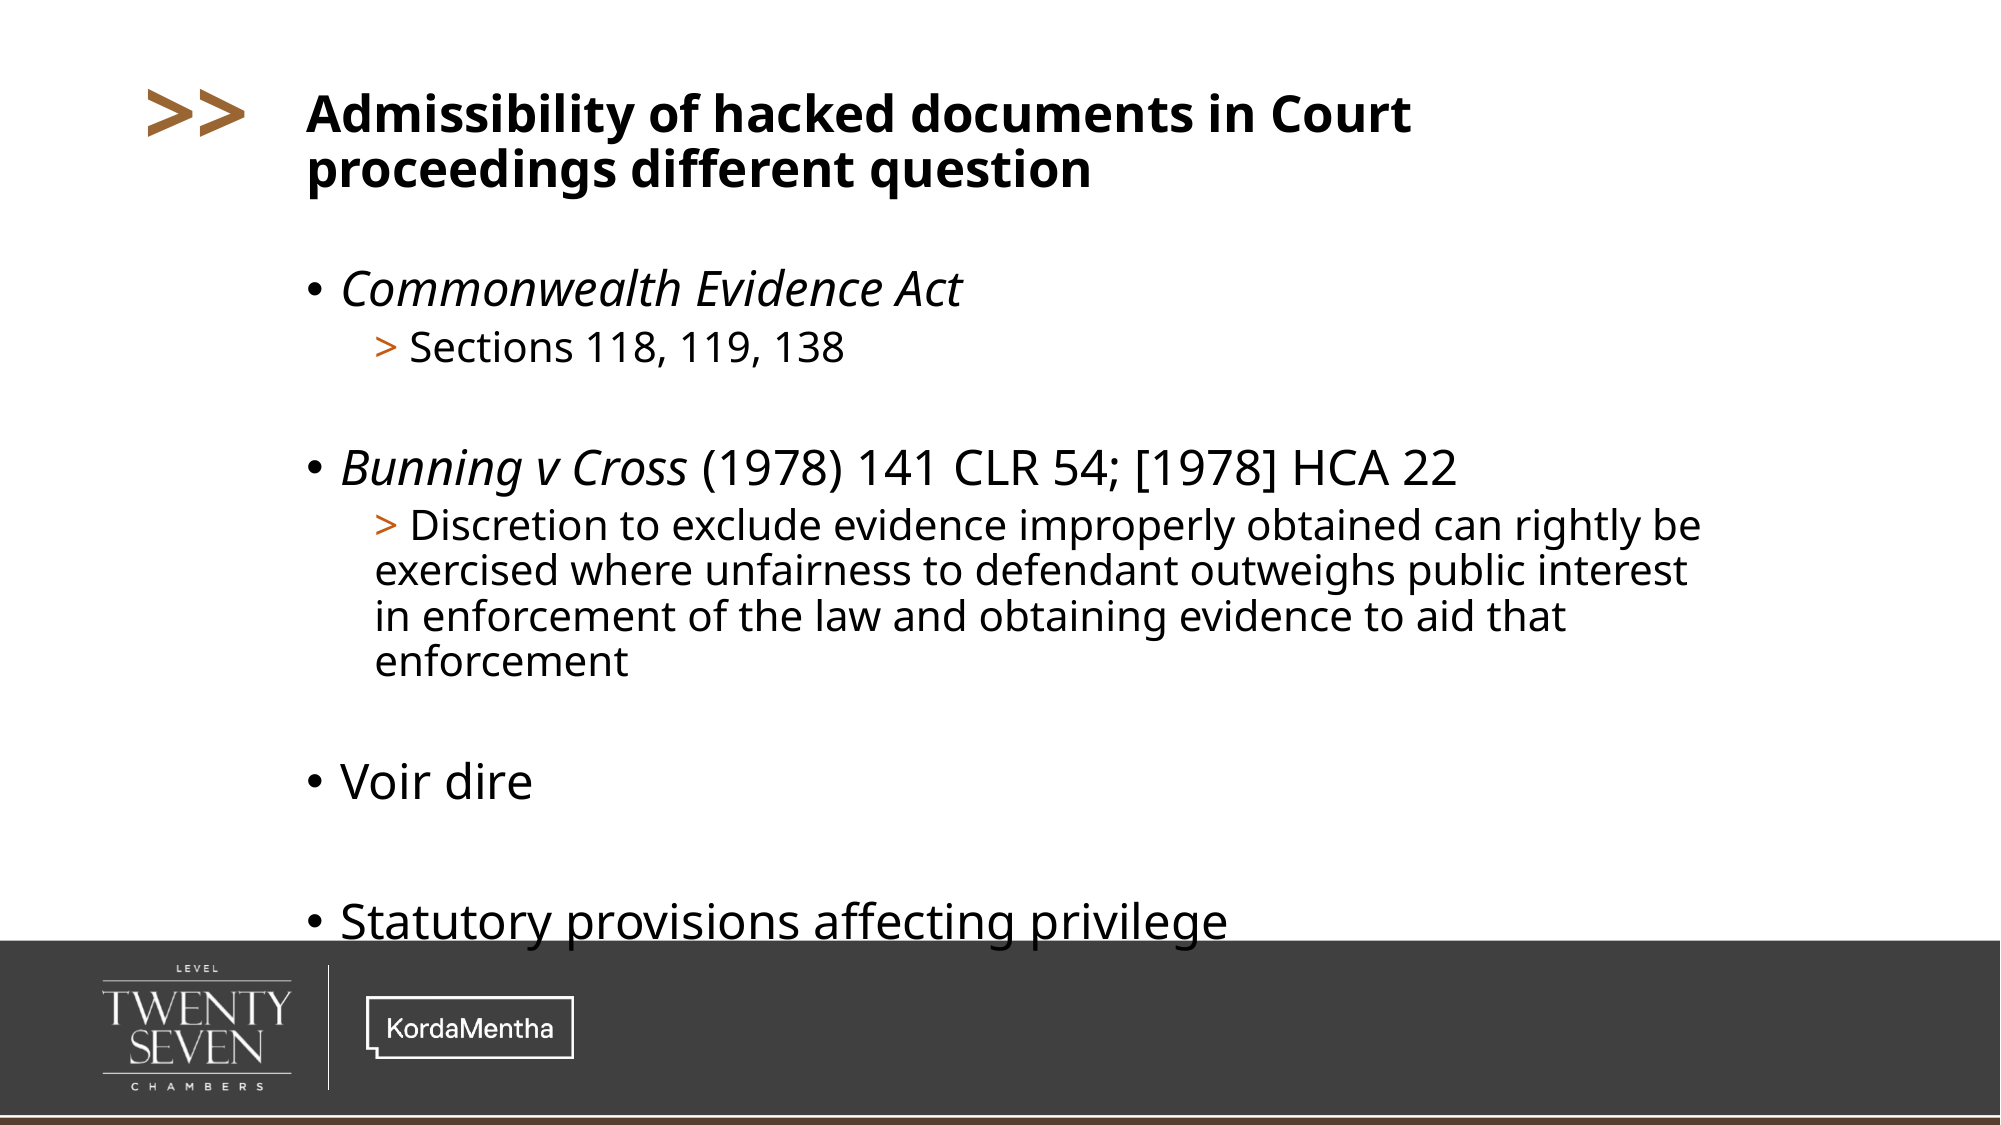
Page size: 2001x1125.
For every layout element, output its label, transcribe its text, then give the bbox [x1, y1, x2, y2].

picture [366, 996, 574, 1059]
list Commonwealth Evidence Act > Sections 118, 119, 138 Bunning v Cross (1978) 141 CLR 54; [1978] HCA 22 > Discretion to exclude evidence improperly obtained can rightly be exercised where unfairness to defendant outweighs public interest in enforcement of the law and obtaining evidence to aid that enforcement Voir dire Statutory provisions affecting privilege [291, 257, 1721, 965]
title Admissibility of hacked documents in Court proceedings different question [291, 80, 1721, 208]
picture [102, 965, 292, 1091]
